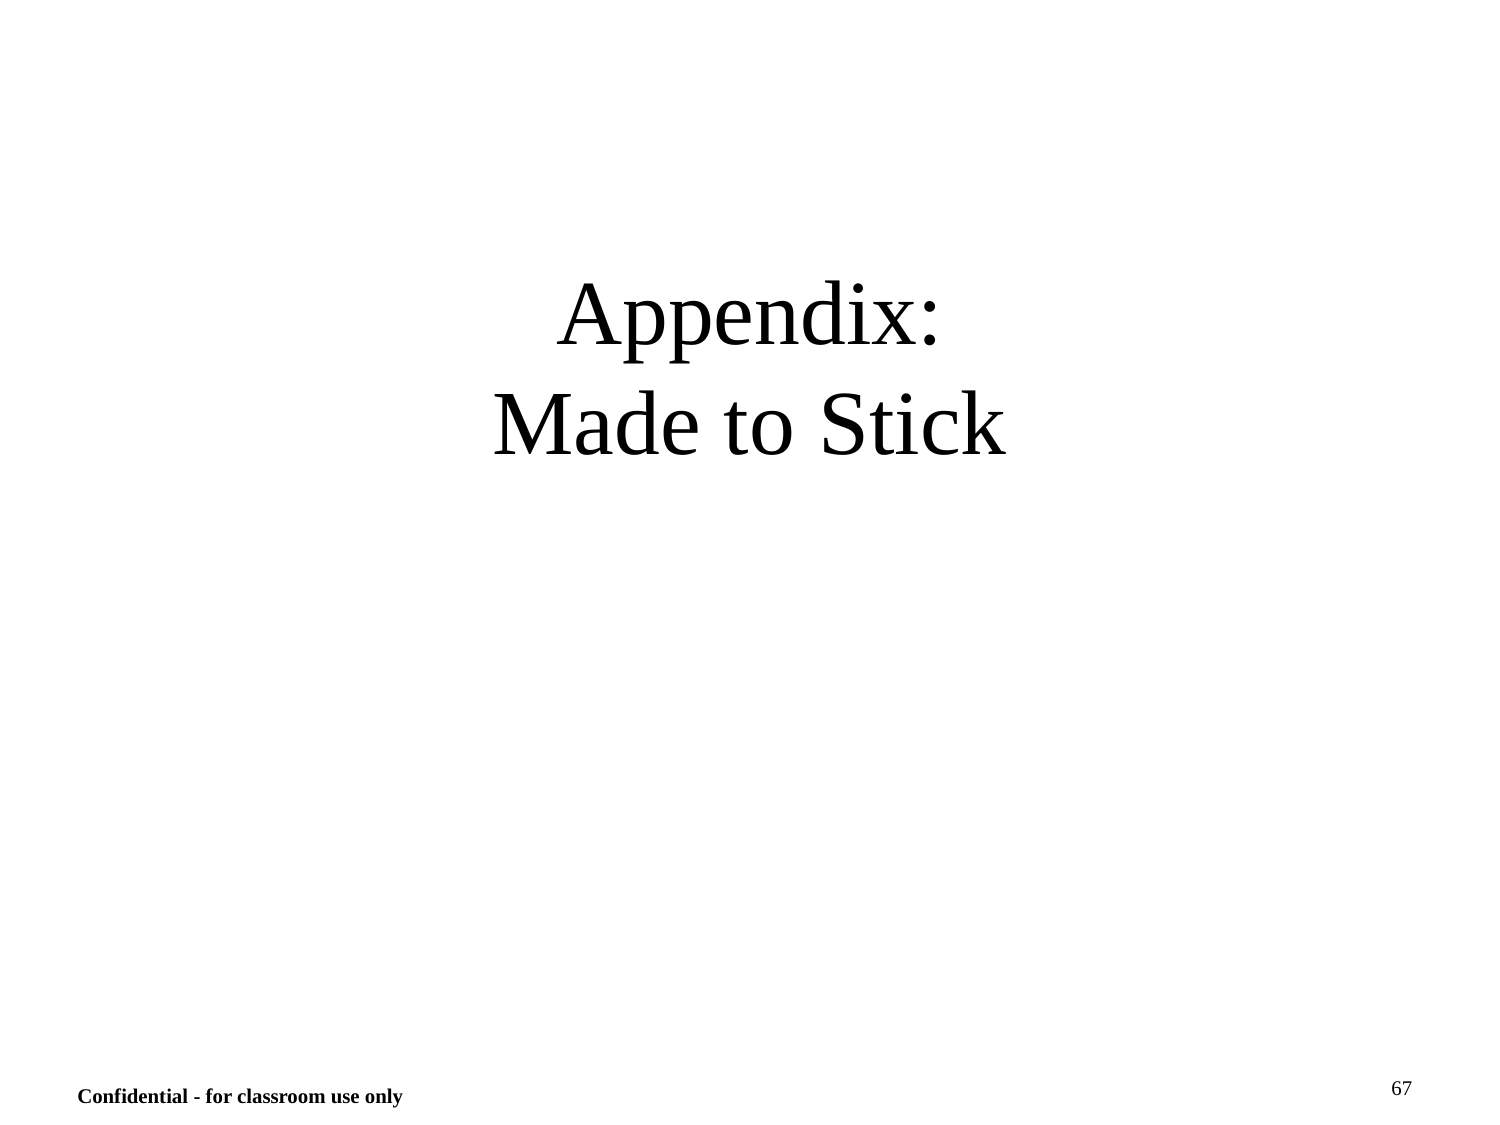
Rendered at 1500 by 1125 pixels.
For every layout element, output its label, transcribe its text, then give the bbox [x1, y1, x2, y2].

title Appendix: Made to Stick [112, 237, 1388, 488]
